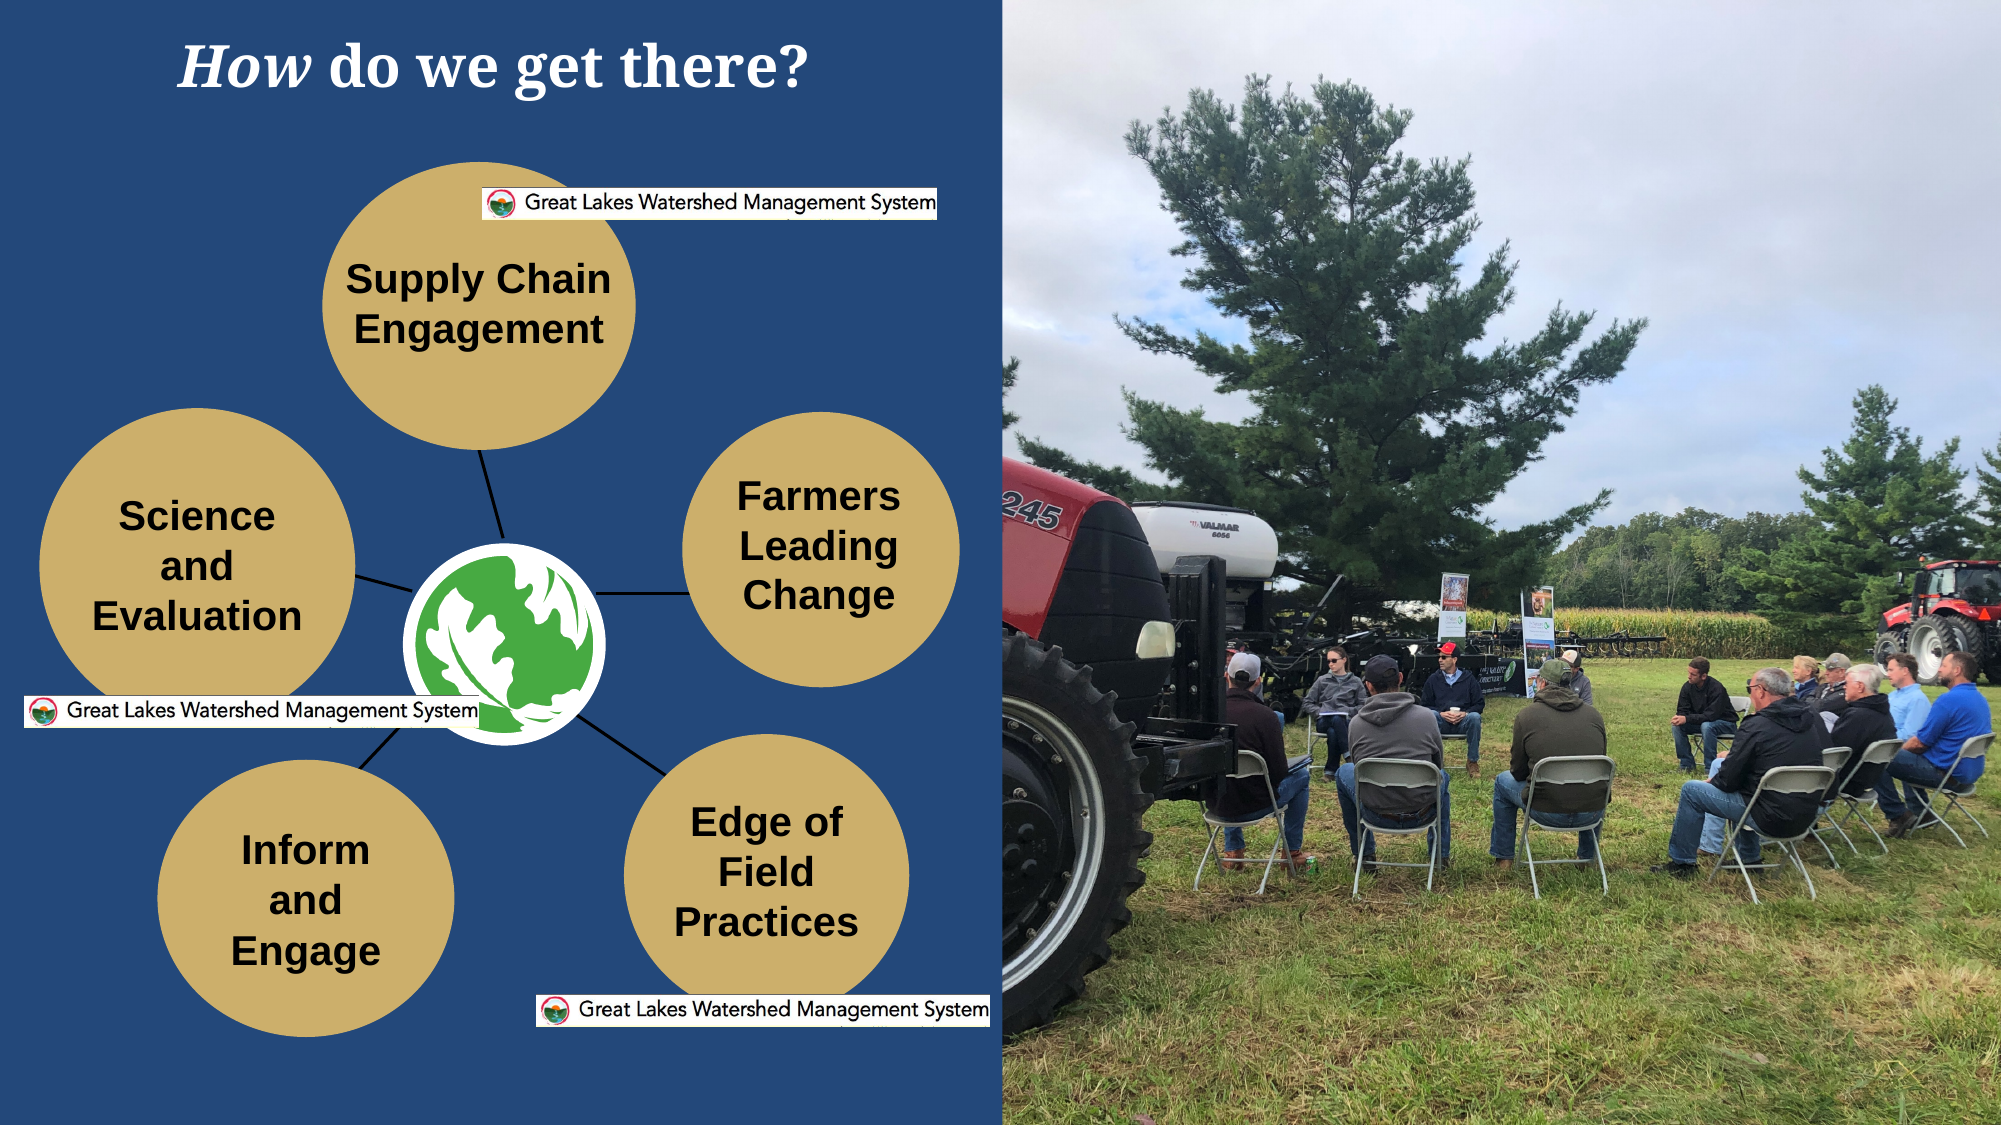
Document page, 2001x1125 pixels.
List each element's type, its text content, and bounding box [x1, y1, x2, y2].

picture [24, 549, 600, 740]
picture [482, 187, 937, 220]
picture [1002, 0, 2001, 1125]
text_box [157, 728, 455, 1037]
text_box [571, 711, 910, 994]
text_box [39, 408, 413, 695]
picture [535, 994, 990, 1027]
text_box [595, 411, 960, 688]
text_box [305, 162, 653, 539]
text_box How do we get there? [74, 29, 915, 109]
